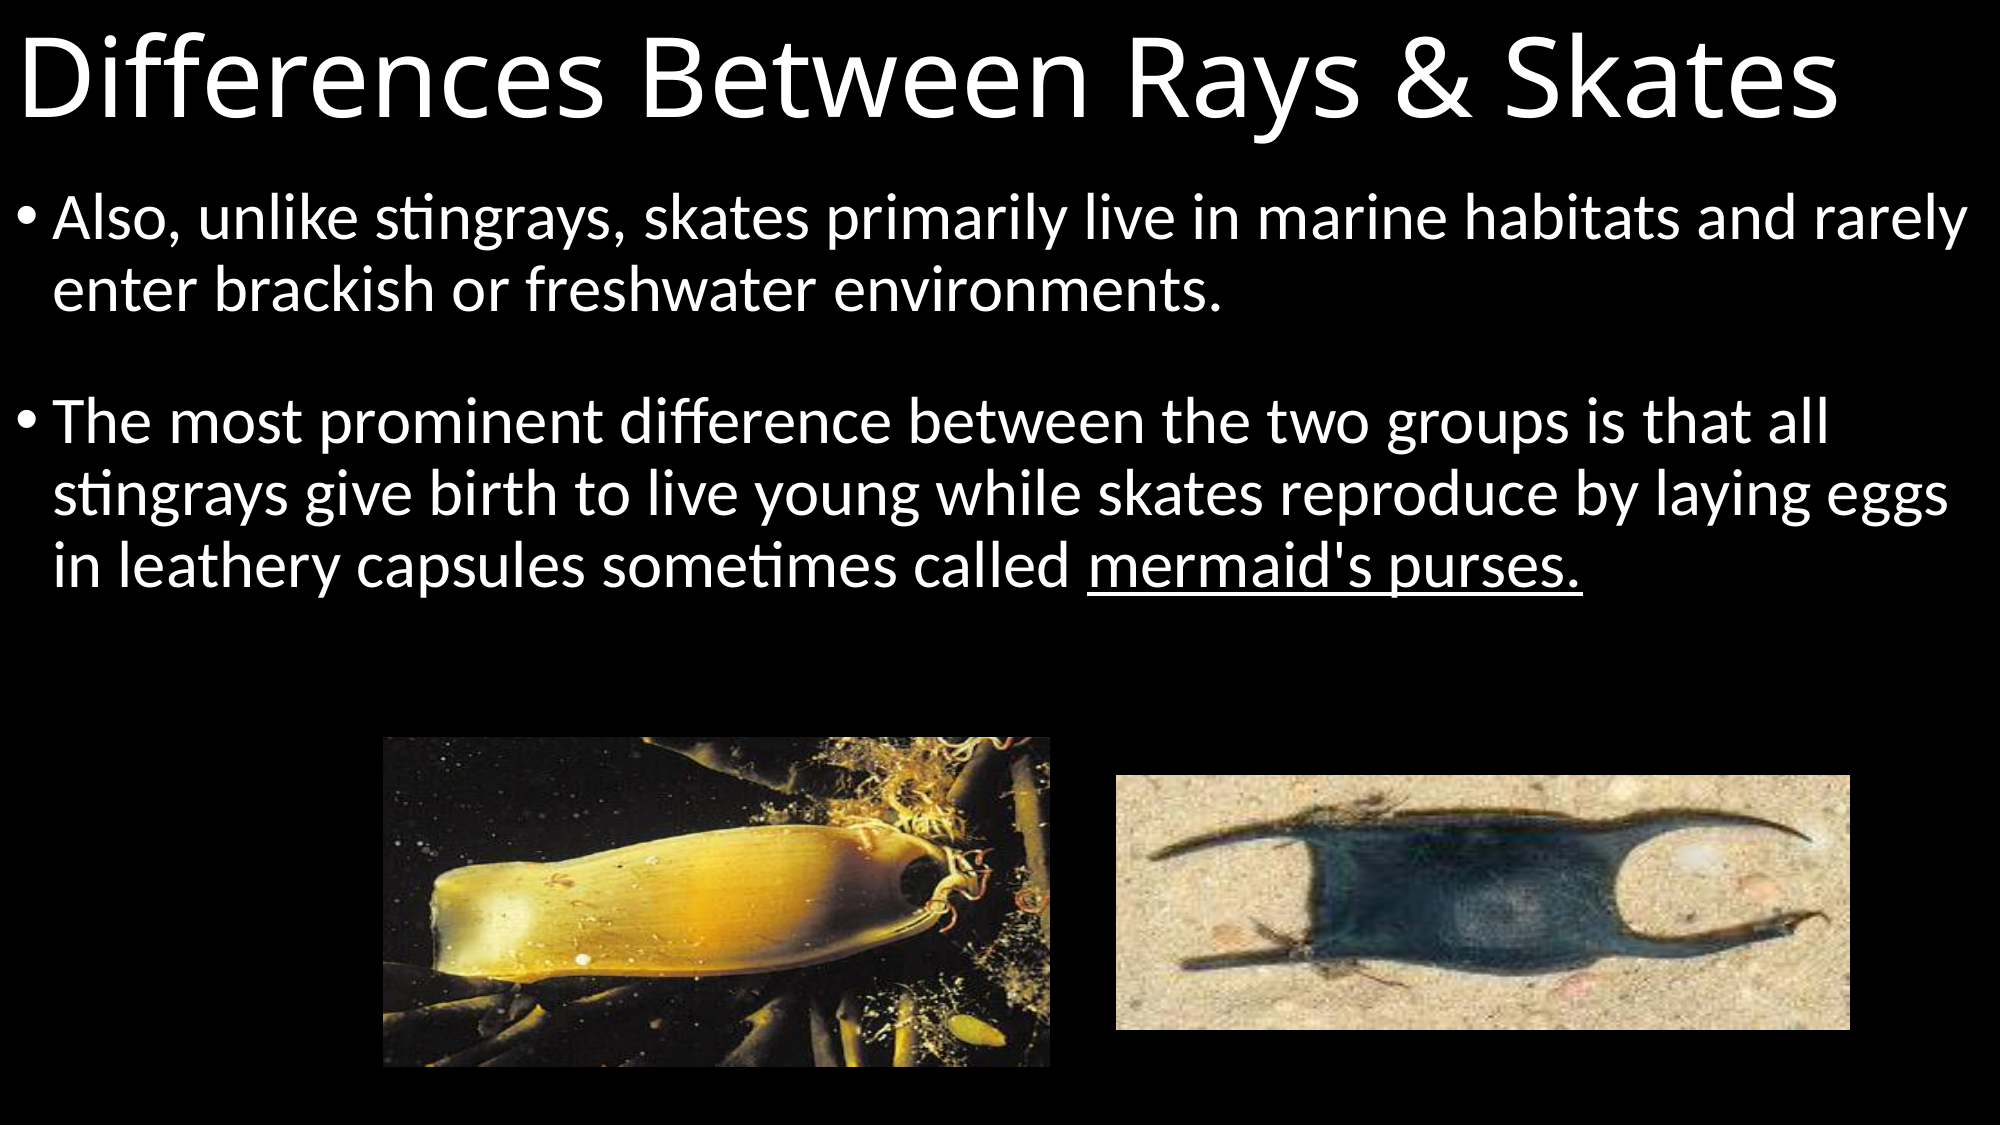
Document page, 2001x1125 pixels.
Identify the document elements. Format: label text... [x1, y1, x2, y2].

picture [383, 737, 1050, 1067]
picture [1116, 775, 1850, 1030]
list Also, unlike stingrays, skates primarily live in marine habitats and rarely enter brackish or freshwater environments. The most prominent difference between the two groups is that all stingrays give birth to live young while skates reproduce by laying eggs in leathery capsules sometimes called mermaid's purses. [0, 174, 2000, 1125]
title Differences Between Rays & Skates [0, 0, 2000, 163]
